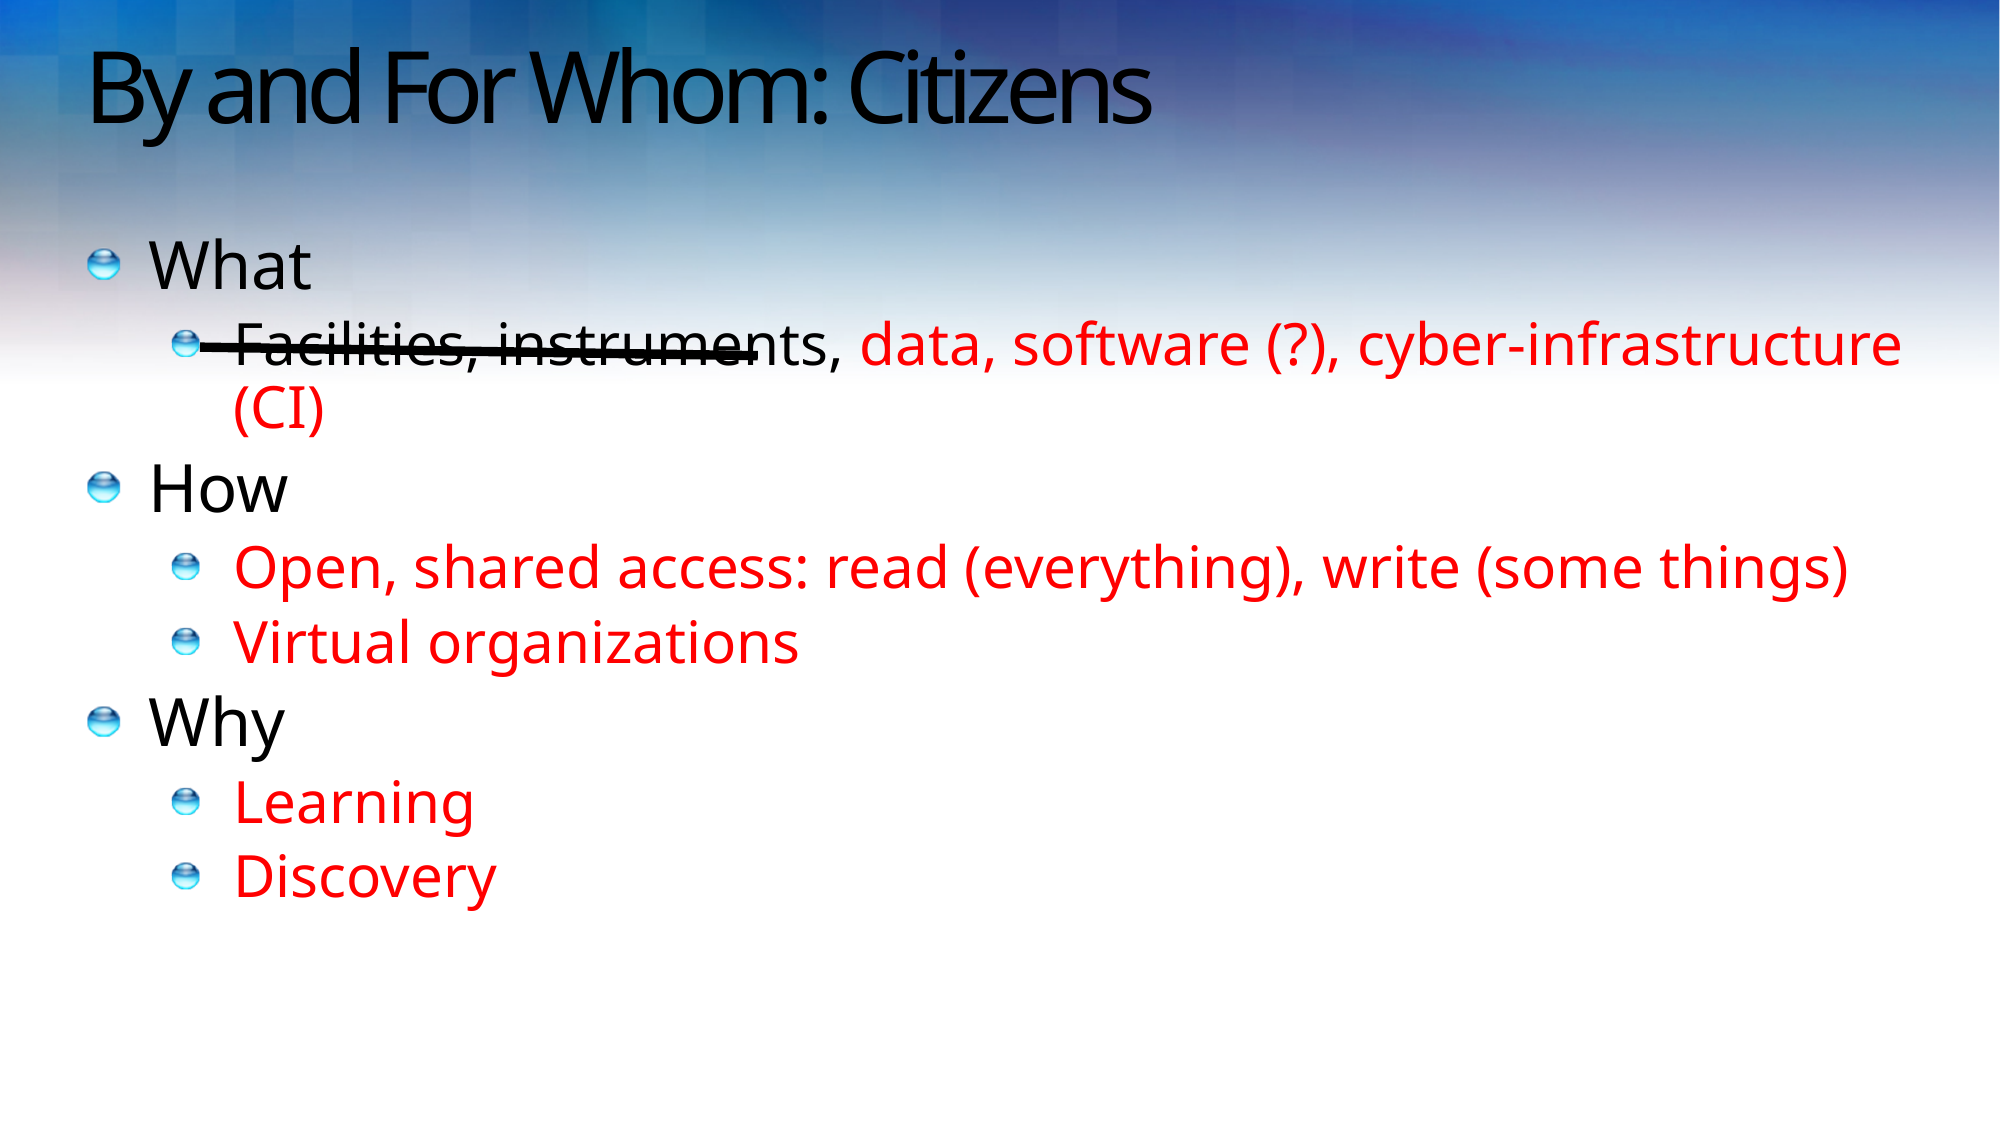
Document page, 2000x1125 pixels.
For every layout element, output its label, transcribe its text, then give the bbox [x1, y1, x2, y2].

list What Facilities, instruments, data, software (?), cyber-infrastructure (CI) How Open, shared access: read (everything), write (some things) Virtual organizations Why Learning Discovery [83, 231, 1917, 872]
picture [0, 0, 2000, 1125]
title By and For Whom: Citizens [84, 37, 1917, 147]
